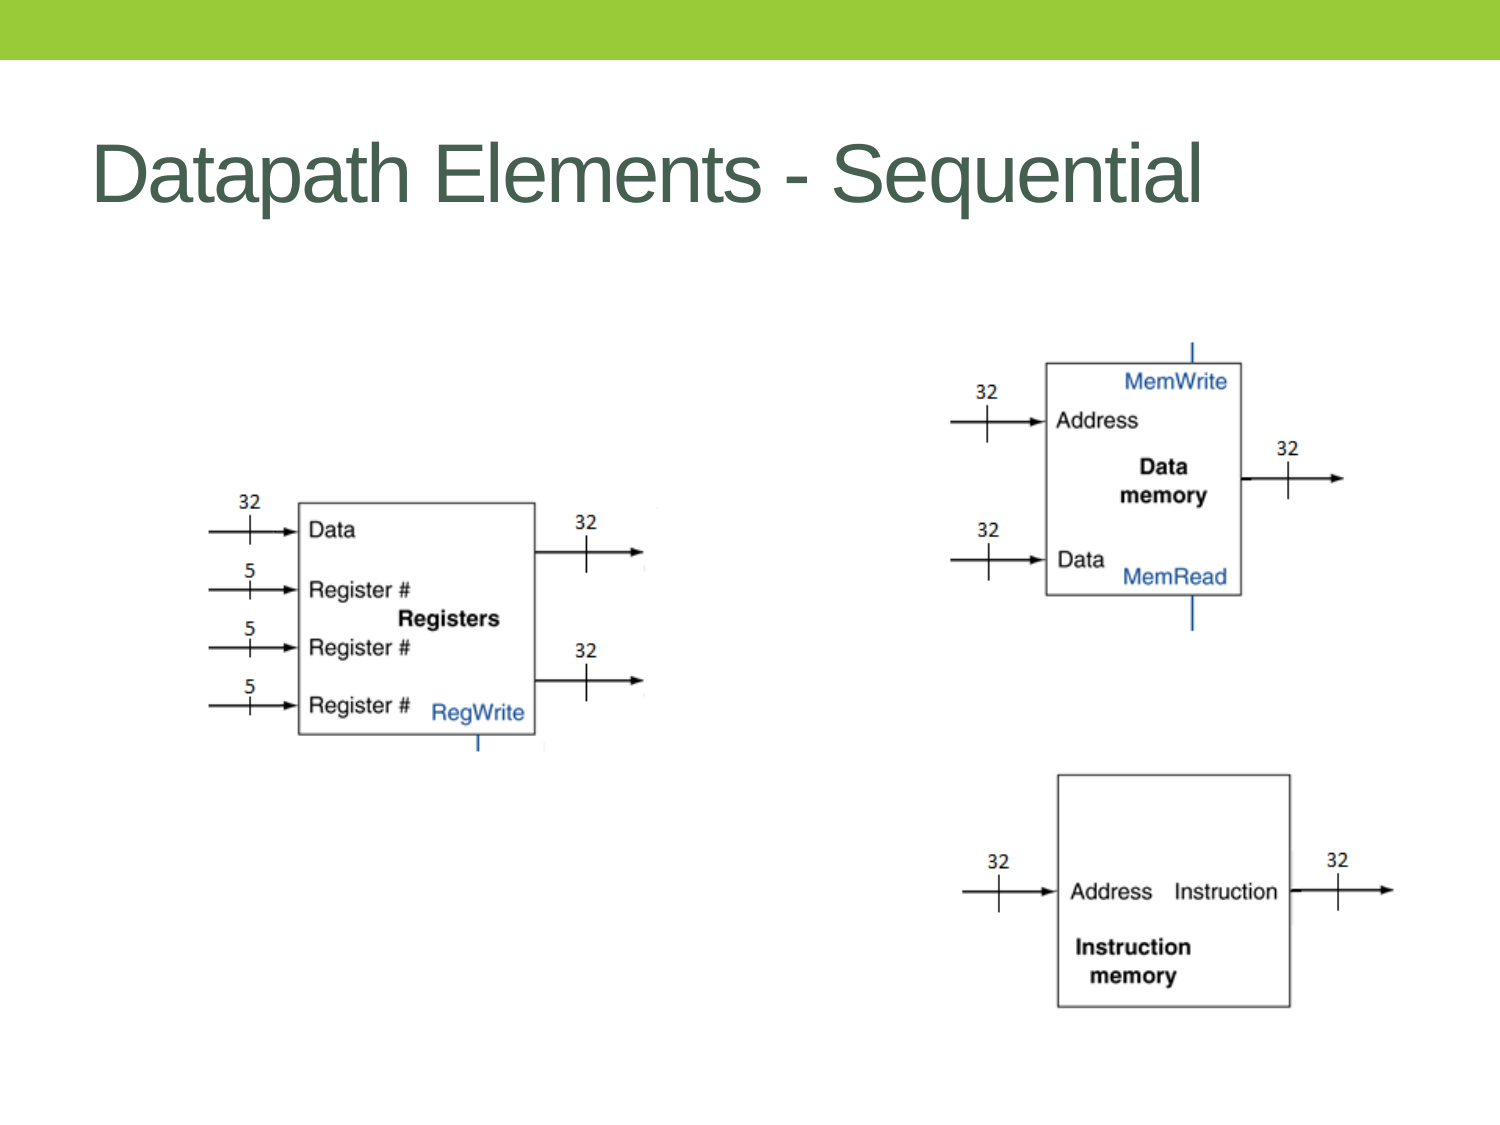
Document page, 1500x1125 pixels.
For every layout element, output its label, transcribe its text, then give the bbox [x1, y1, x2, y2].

picture [924, 294, 1366, 650]
picture [949, 737, 1412, 1035]
picture [187, 462, 662, 773]
title Datapath Elements - Sequential [75, 87, 1425, 250]
